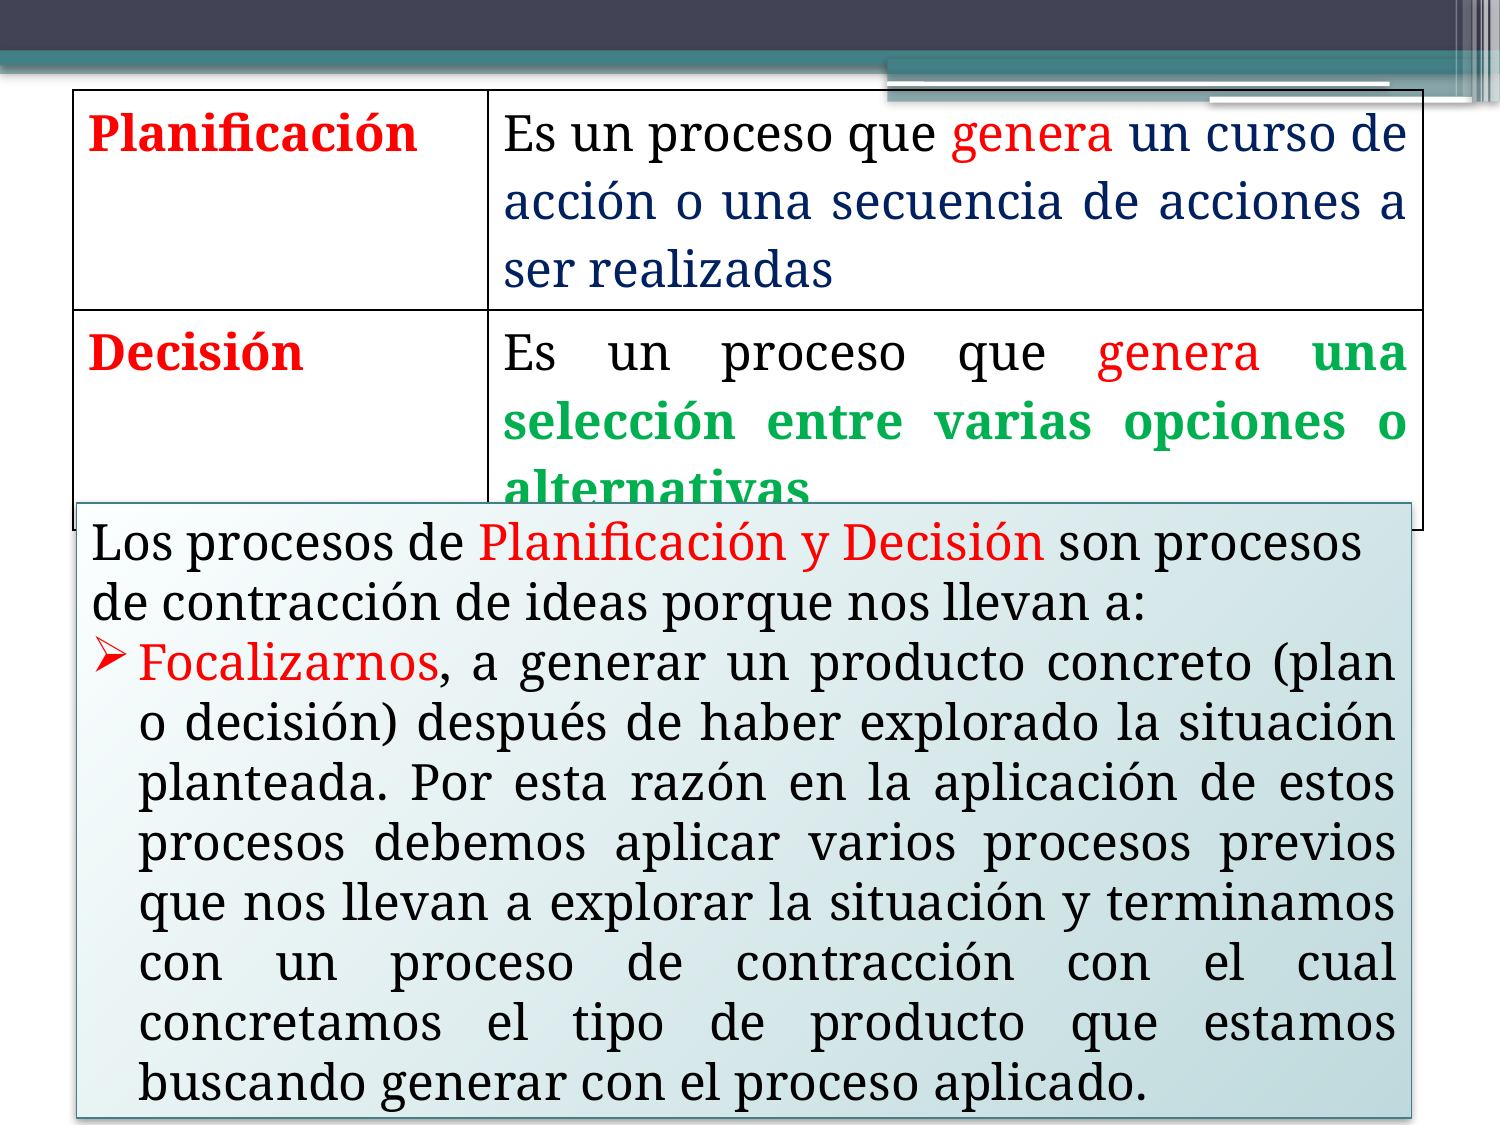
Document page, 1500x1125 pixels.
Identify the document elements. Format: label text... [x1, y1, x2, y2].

table_header Es un proceso que genera un curso de acción o una secuencia de acciones a ser realizadas [489, 91, 1422, 309]
table_header Planificación [74, 91, 487, 309]
text_box Los procesos de Planificación y Decisión son procesos de contracción de ideas porque nos llevan a: Focalizarnos, a generar un producto concreto (plan o decisión) después de haber explorado la situación planteada. Por esta razón en la aplicación de estos procesos debemos aplicar varios procesos previos que nos llevan a explorar la situación y terminamos con un proceso de contracción con el cual concretamos el tipo de producto que estamos buscando generar con el proceso aplicado. [76, 502, 1412, 1119]
table_cell Decisión [74, 311, 487, 502]
table_cell Es un proceso que genera una selección entre varias opciones o alternativas [489, 311, 1422, 529]
